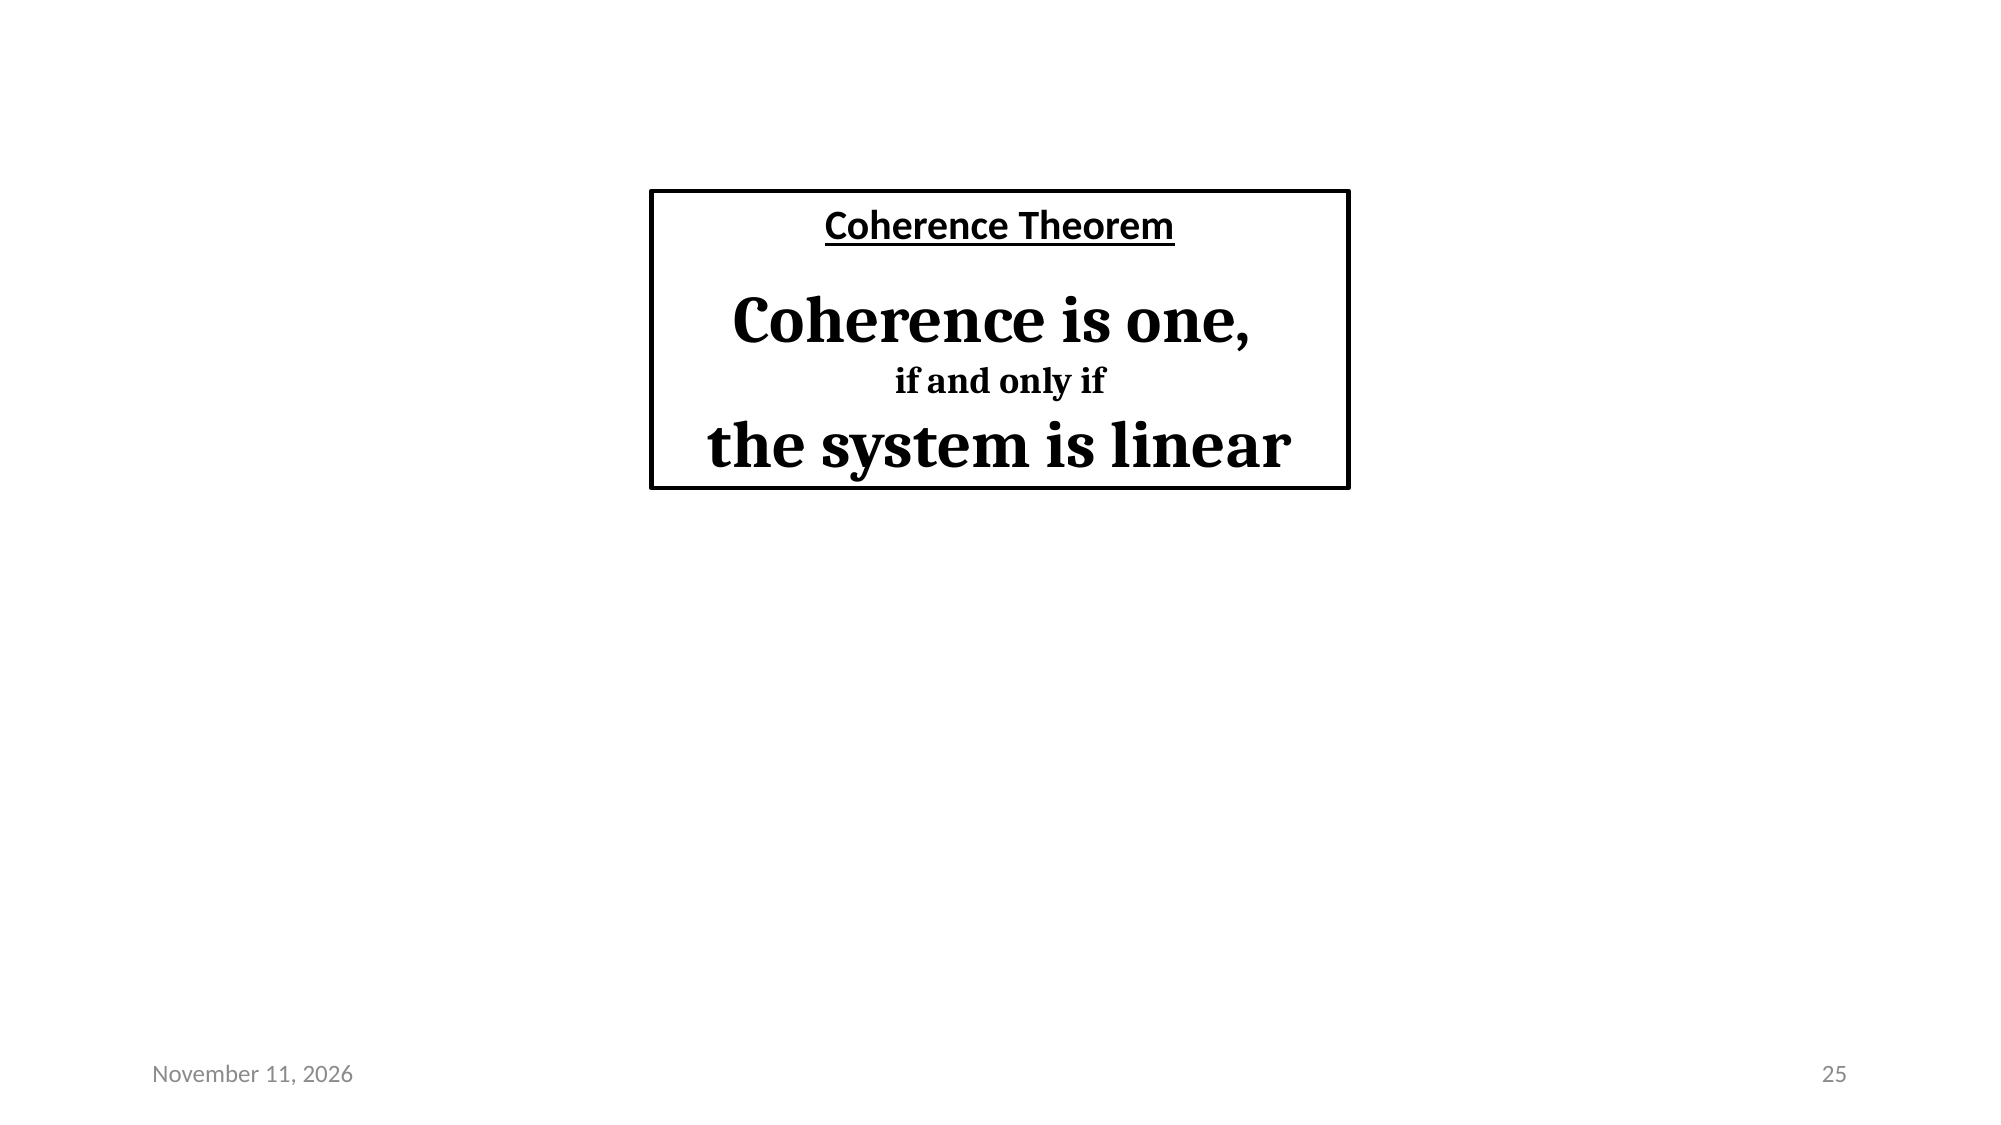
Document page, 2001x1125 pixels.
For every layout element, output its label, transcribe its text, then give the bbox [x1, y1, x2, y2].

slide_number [137, 1042, 588, 1103]
slide_number 25 [1412, 1042, 1863, 1103]
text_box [370, 190, 1660, 784]
